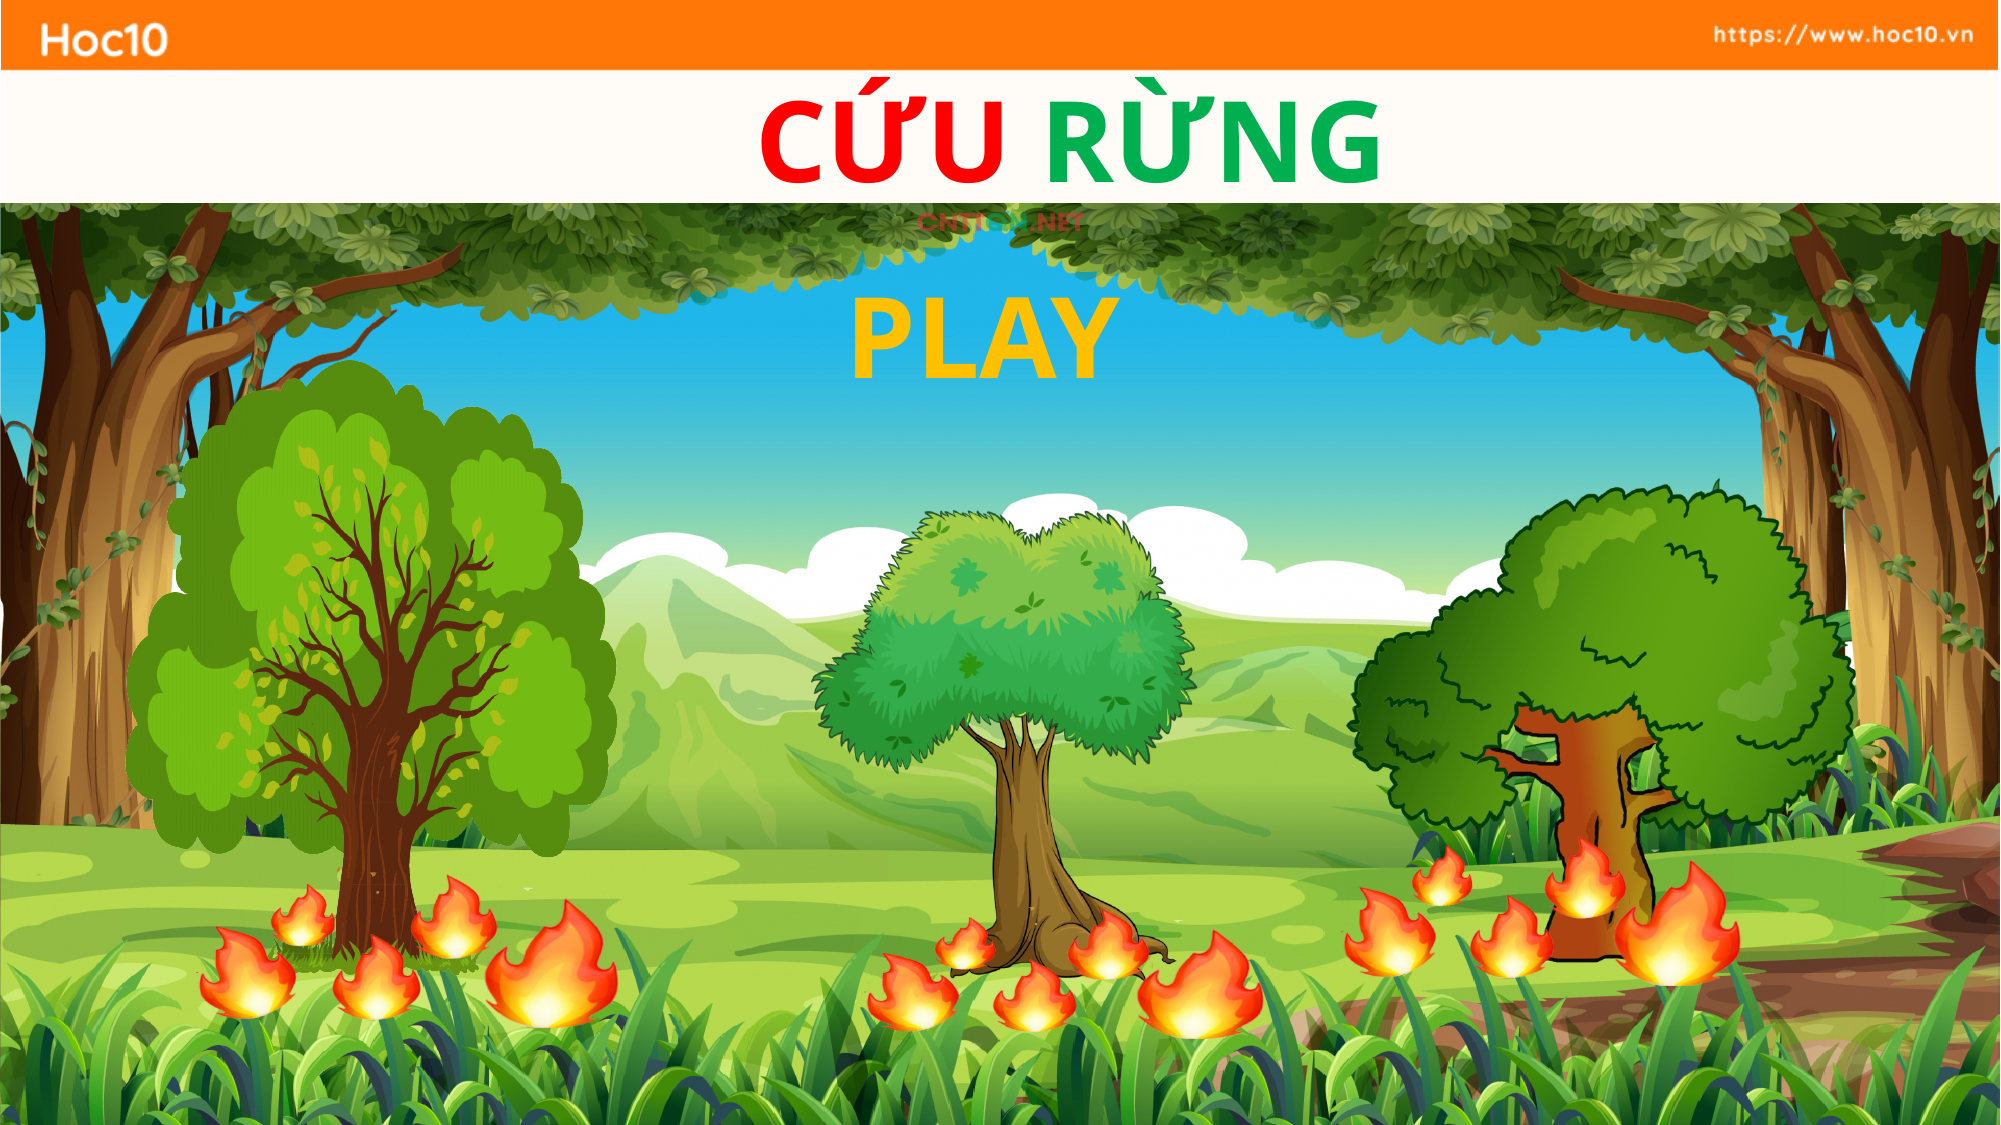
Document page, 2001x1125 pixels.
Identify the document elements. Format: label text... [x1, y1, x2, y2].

picture [0, 0, 2000, 1125]
text_box CỨU RỪNG [740, 62, 1403, 203]
